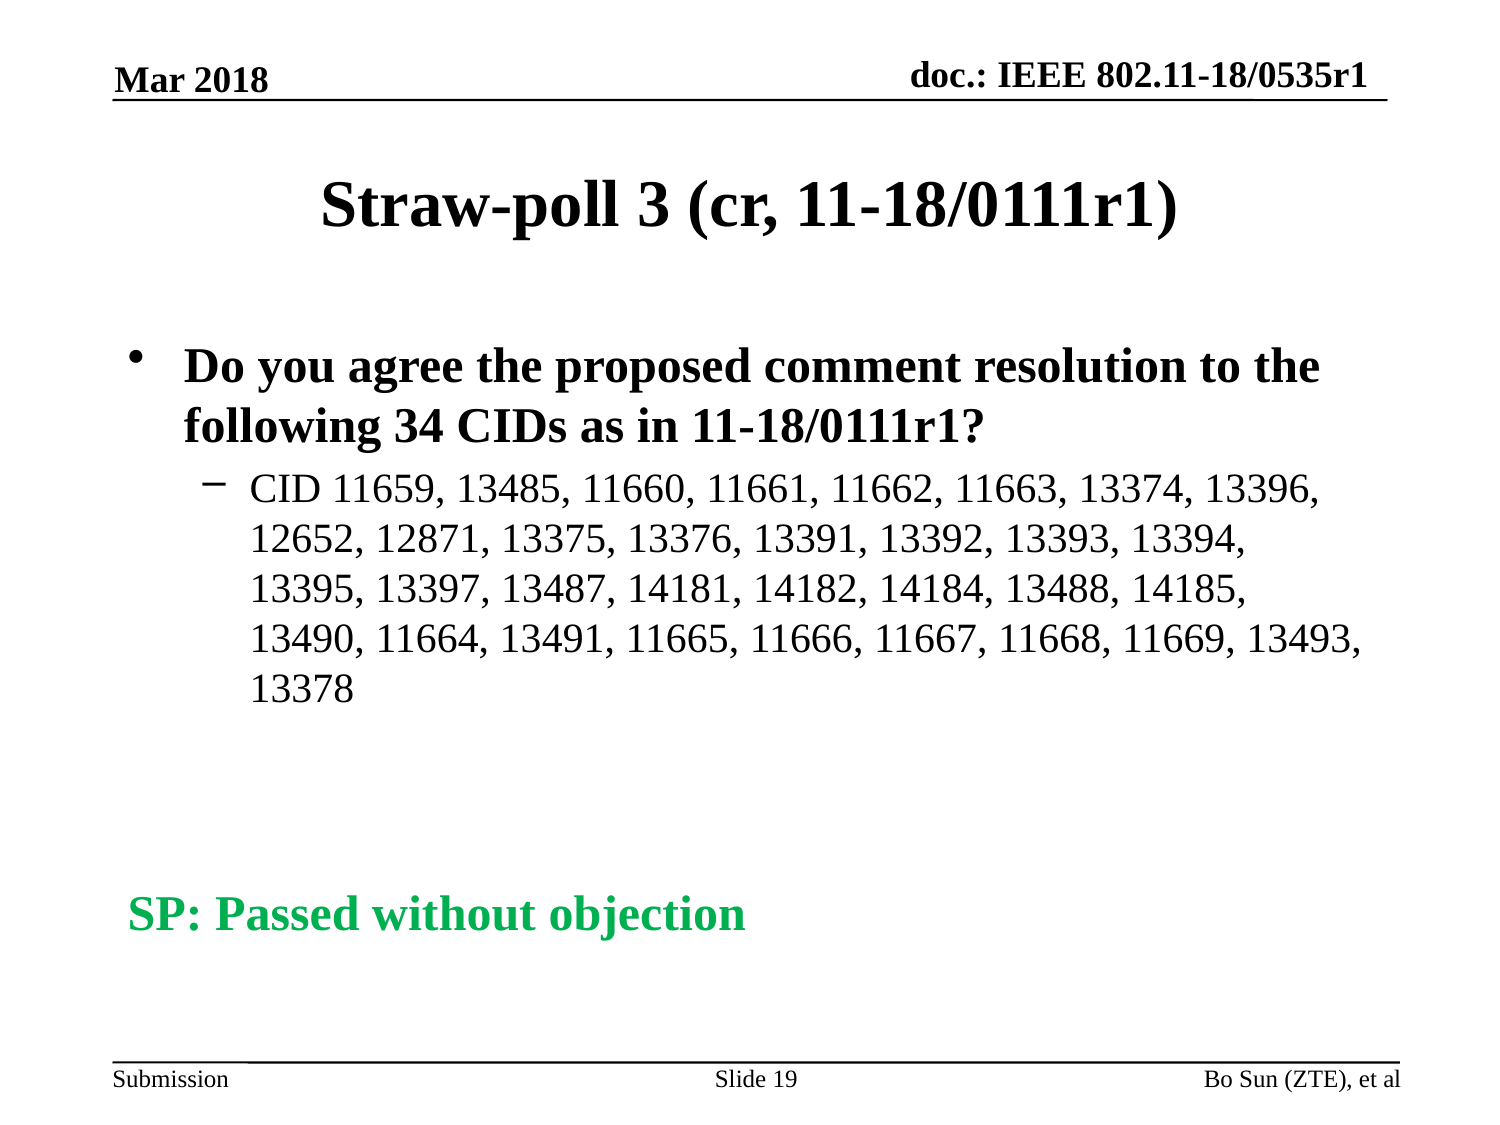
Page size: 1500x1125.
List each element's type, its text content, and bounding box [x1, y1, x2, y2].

list Do you agree the proposed comment resolution to the following 34 CIDs as in 11-18/0111r1? CID 11659, 13485, 11660, 11661, 11662, 11663, 13374, 13396, 12652, 12871, 13375, 13376, 13391, 13392, 13393, 13394, 13395, 13397, 13487, 14181, 14182, 14184, 13488, 14185, 13490, 11664, 13491, 11665, 11666, 11667, 11668, 11669, 13493, 13378 SP: Passed without objection [112, 324, 1388, 1000]
slide_number Slide 19 [712, 1061, 800, 1093]
title Straw-poll 3 (cr, 11-18/0111r1) [112, 112, 1388, 288]
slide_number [114, 54, 271, 101]
footer Bo Sun (ZTE), et al [1200, 1061, 1402, 1093]
